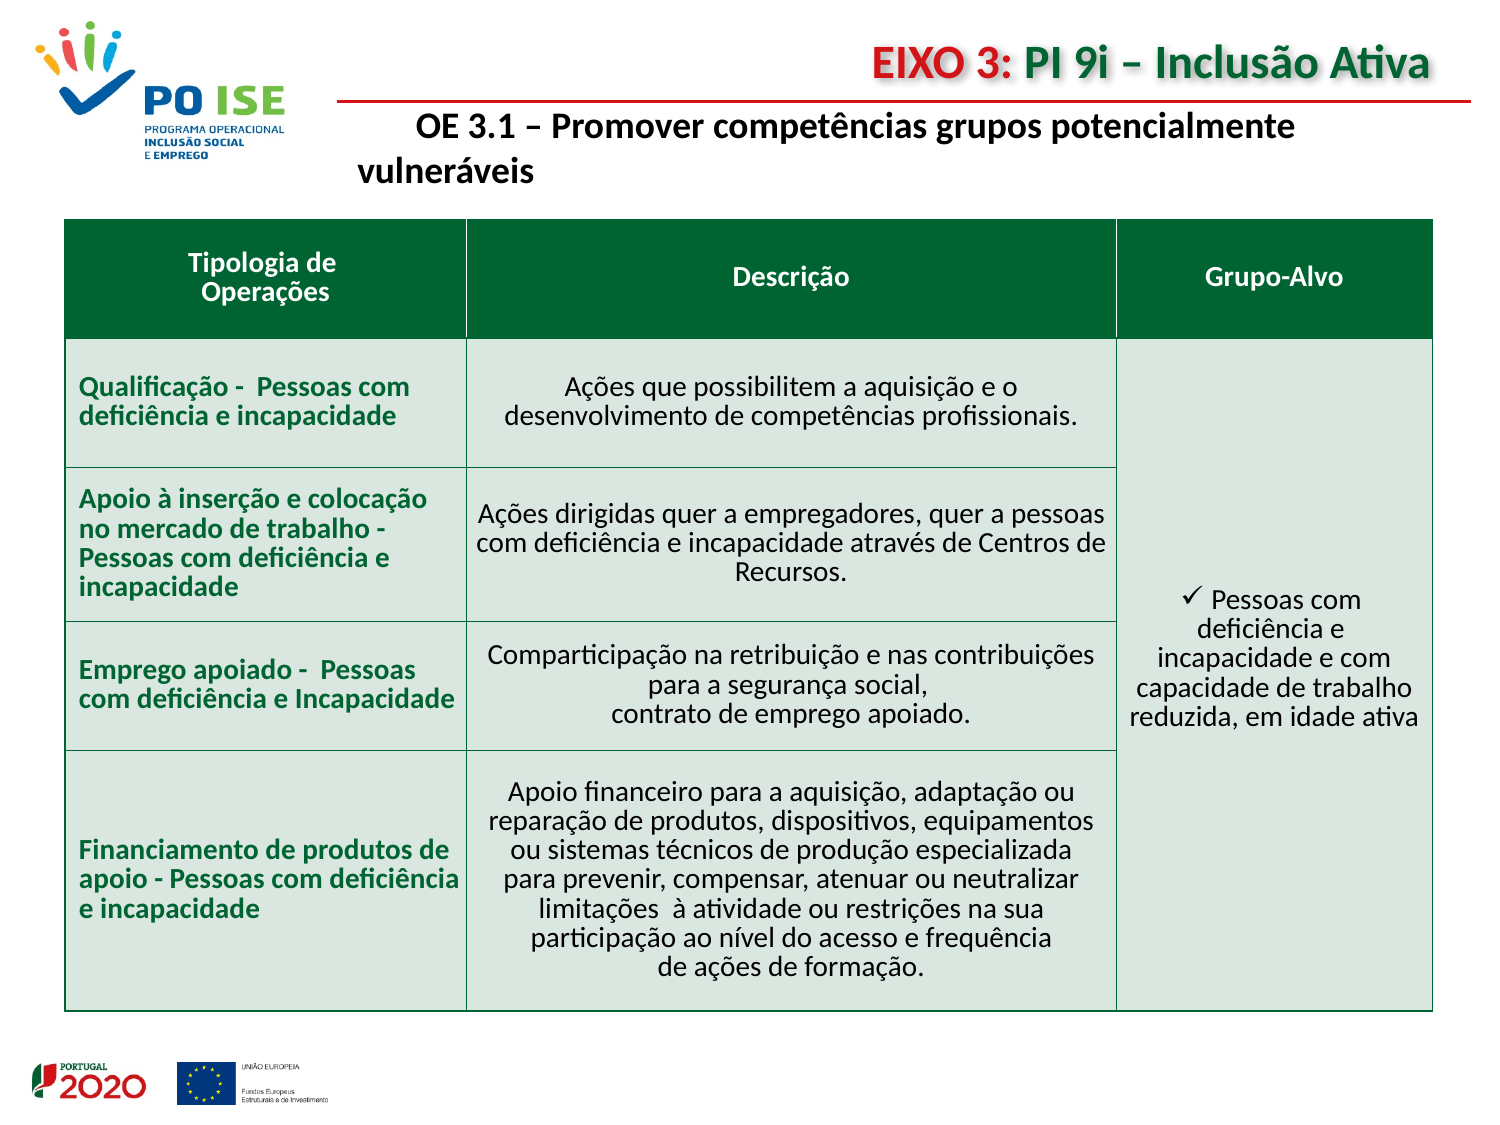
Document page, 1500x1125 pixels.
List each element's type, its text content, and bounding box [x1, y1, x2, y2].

table_cell Apoio à inserção e colocação no mercado de trabalho - Pessoas com deficiência e incapacidade [66, 468, 466, 621]
text_box EIXO 3: PI 9i – Inclusão Ativa [329, 0, 1447, 161]
picture [0, 1034, 328, 1125]
table_cell Qualificação - Pessoas com deficiência e incapacidade [66, 339, 466, 467]
picture [0, 0, 328, 197]
table_header Grupo-Alvo [1117, 221, 1432, 337]
table_cell Emprego apoiado - Pessoas com deficiência e Incapacidade [66, 622, 466, 750]
text_box OE 3.1 – Promover competências grupos potencialmente vulneráveis [342, 110, 1439, 154]
table_cell Ações que possibilitem a aquisição e o desenvolvimento de competências profissionais. [467, 339, 1116, 467]
table_cell Ações dirigidas quer a empregadores, quer a pessoas com deficiência e incapacidade através de Centros de Recursos. [467, 468, 1116, 621]
table_cell Pessoas com deficiência e incapacidade e com capacidade de trabalho reduzida, em idade ativa [1117, 339, 1432, 1010]
table_header Tipologia de Operações [66, 221, 466, 337]
table_header Descrição [467, 221, 1116, 337]
text_box OE 3.1 – Promover competências grupos potencialmente vulneráveis [342, 93, 1439, 100]
table_cell Comparticipação na retribuição e nas contribuições para a segurança social, contrato de emprego apoiado. [467, 622, 1116, 750]
table_cell Financiamento de produtos de apoio - Pessoas com deficiência e incapacidade [66, 751, 466, 1010]
table_cell Apoio financeiro para a aquisição, adaptação ou reparação de produtos, dispositivos, equipamentos ou sistemas técnicos de produção especializada para prevenir, compensar, atenuar ou neutralizar limitações à atividade ou restrições na sua participação ao nível do acesso e frequência de ações de formação. [467, 751, 1116, 1010]
